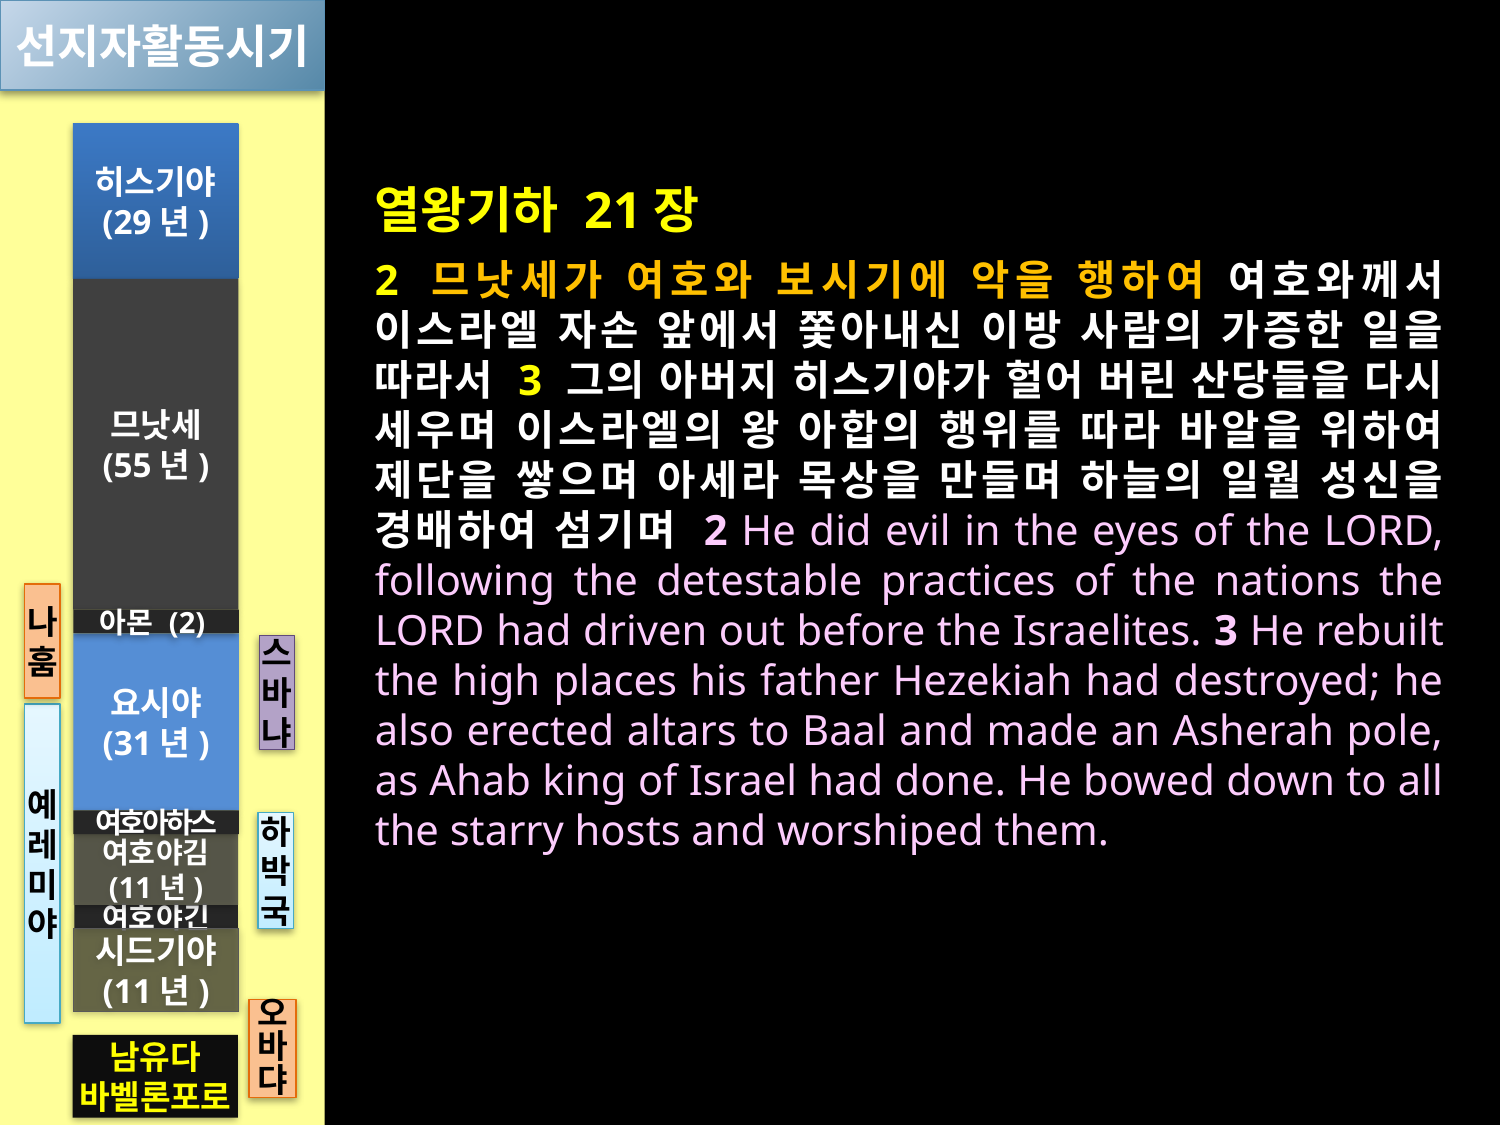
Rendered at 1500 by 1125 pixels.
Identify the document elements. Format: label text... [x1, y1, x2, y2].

text_box 남유다 바벨론포로 [72, 1034, 238, 1118]
text_box 예레미야 [24, 705, 61, 1024]
text_box 스바냐 [259, 635, 295, 750]
text_box 여호아하스 [73, 810, 239, 835]
text_box 시드기야 (11년) [73, 928, 239, 1012]
text_box 여호야김 (11년) [73, 841, 239, 905]
text_box 요시야 (31년) [73, 641, 239, 809]
text_box 여호야긴 [74, 912, 238, 927]
text_box [0, 99, 325, 1125]
text_box 므낫세 (55년) [73, 278, 239, 608]
text_box 열왕기하 21장 2 므낫세가 여호와 보시기에 악을 행하여 여호와께서 이스라엘 자손 앞에서 쫓아내신 이방 사람의 가증한 일을 따라서 3 그의 아버지 히스기야가 헐어 버린 산당들을 다시 세우며 이스라엘의 왕 아합의 행위를 따라 바알을 위하여 제단을 쌓으며 아세라 목상을 만들며 하늘의 일월 성신을 경배하여 섬기며 2 He did evil in the eyes of the LORD, following the detestable practices of the nations the LORD had driven out before the Israelites. 3 He rebuilt the high places his father Hezekiah had destroyed; he also erected altars to Baal and made an Asherah pole, as Ahab king of Israel had done. He bowed down to all the starry hosts and worshiped them. [360, 160, 1459, 872]
text_box 하박국 [257, 812, 294, 929]
text_box 오바댜 [248, 999, 297, 1098]
text_box 나훔 [24, 583, 61, 699]
text_box 아몬 (2) [73, 609, 239, 634]
text_box 선지자활동시기 [0, 0, 325, 91]
text_box 히스기야 (29년) [72, 123, 239, 278]
